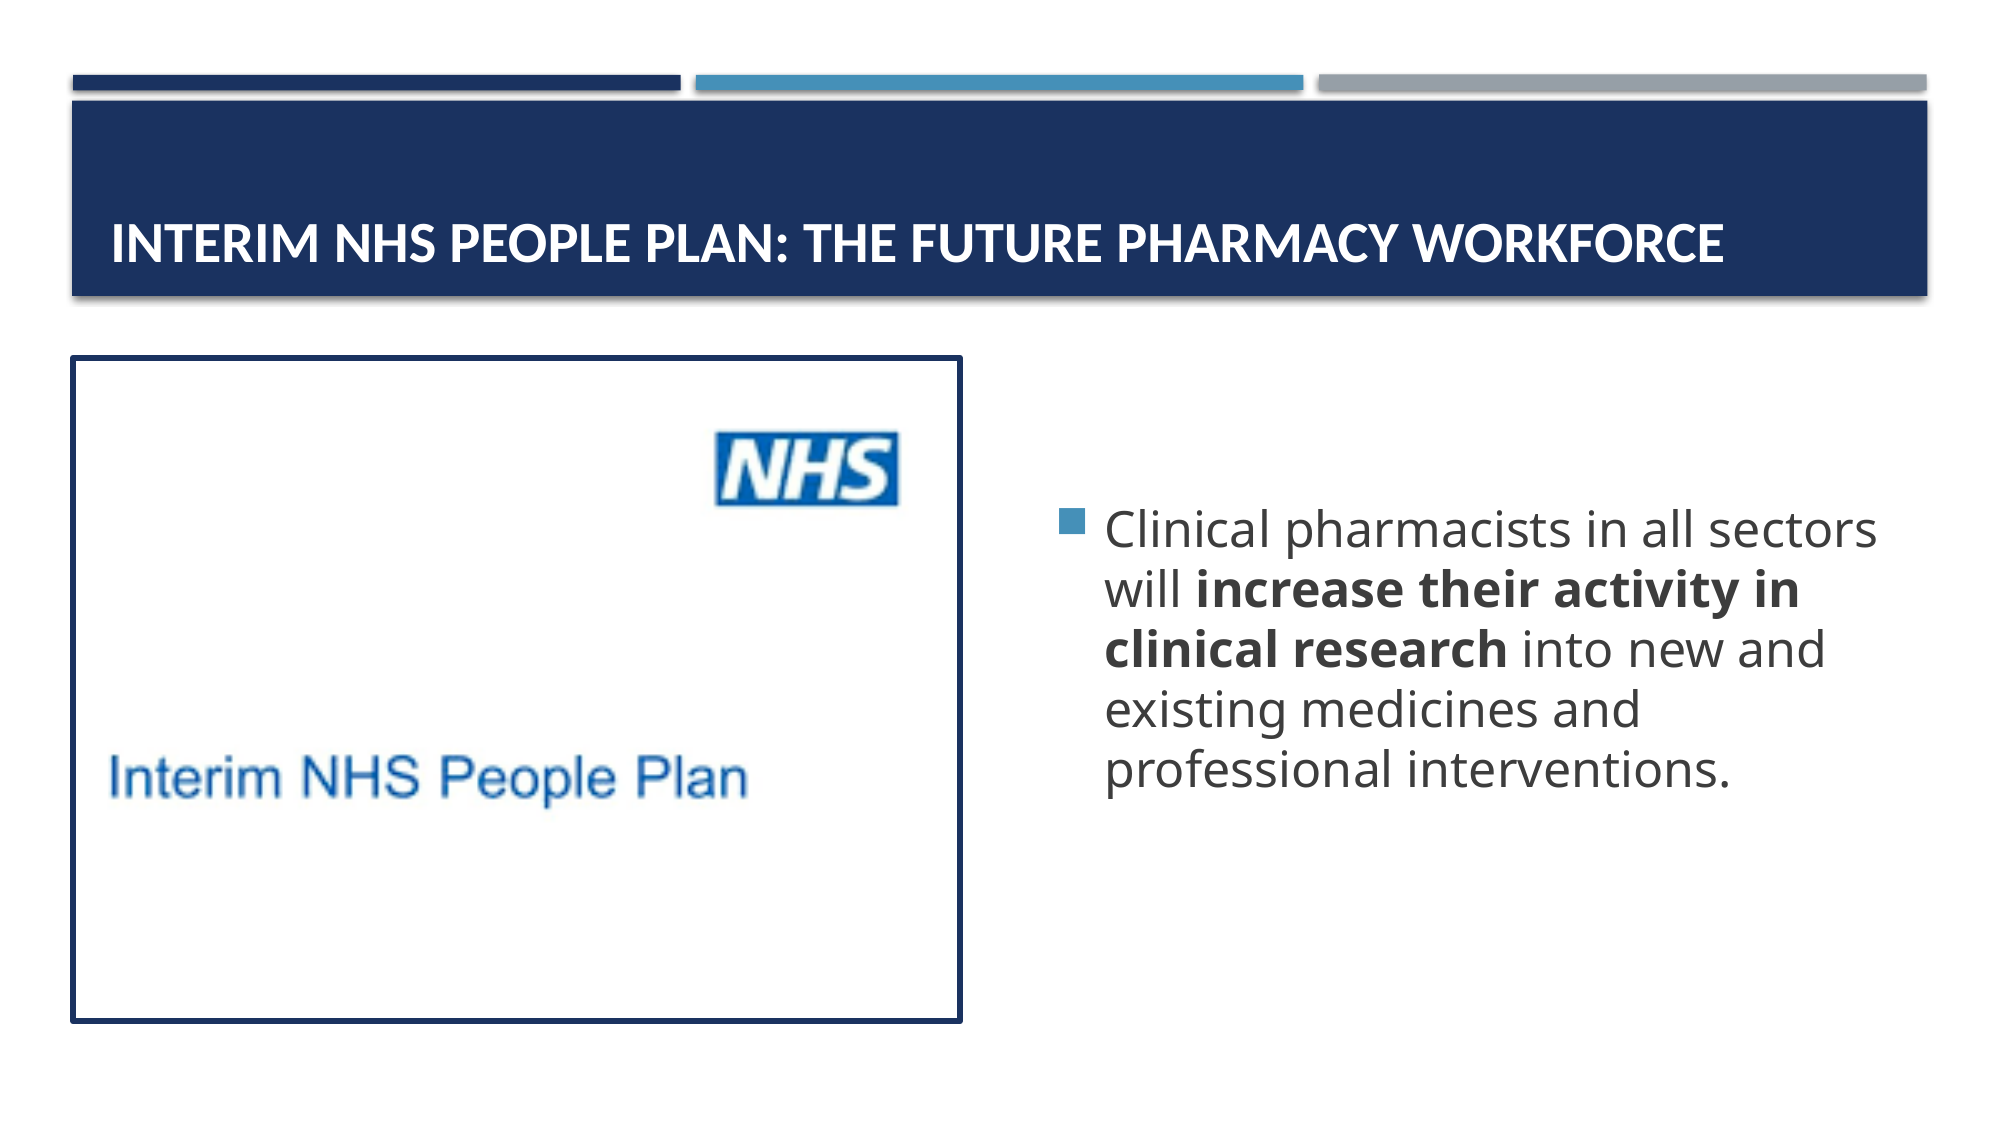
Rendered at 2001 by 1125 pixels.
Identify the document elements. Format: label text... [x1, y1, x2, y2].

picture [107, 386, 923, 987]
list Clinical pharmacists in all sectors will increase their activity in clinical research into new and existing medicines and professional interventions. [1039, 281, 1905, 946]
text_box [71, 356, 962, 1023]
title Interim NHS People Plan: the future pharmacy workforce [95, 115, 1905, 282]
